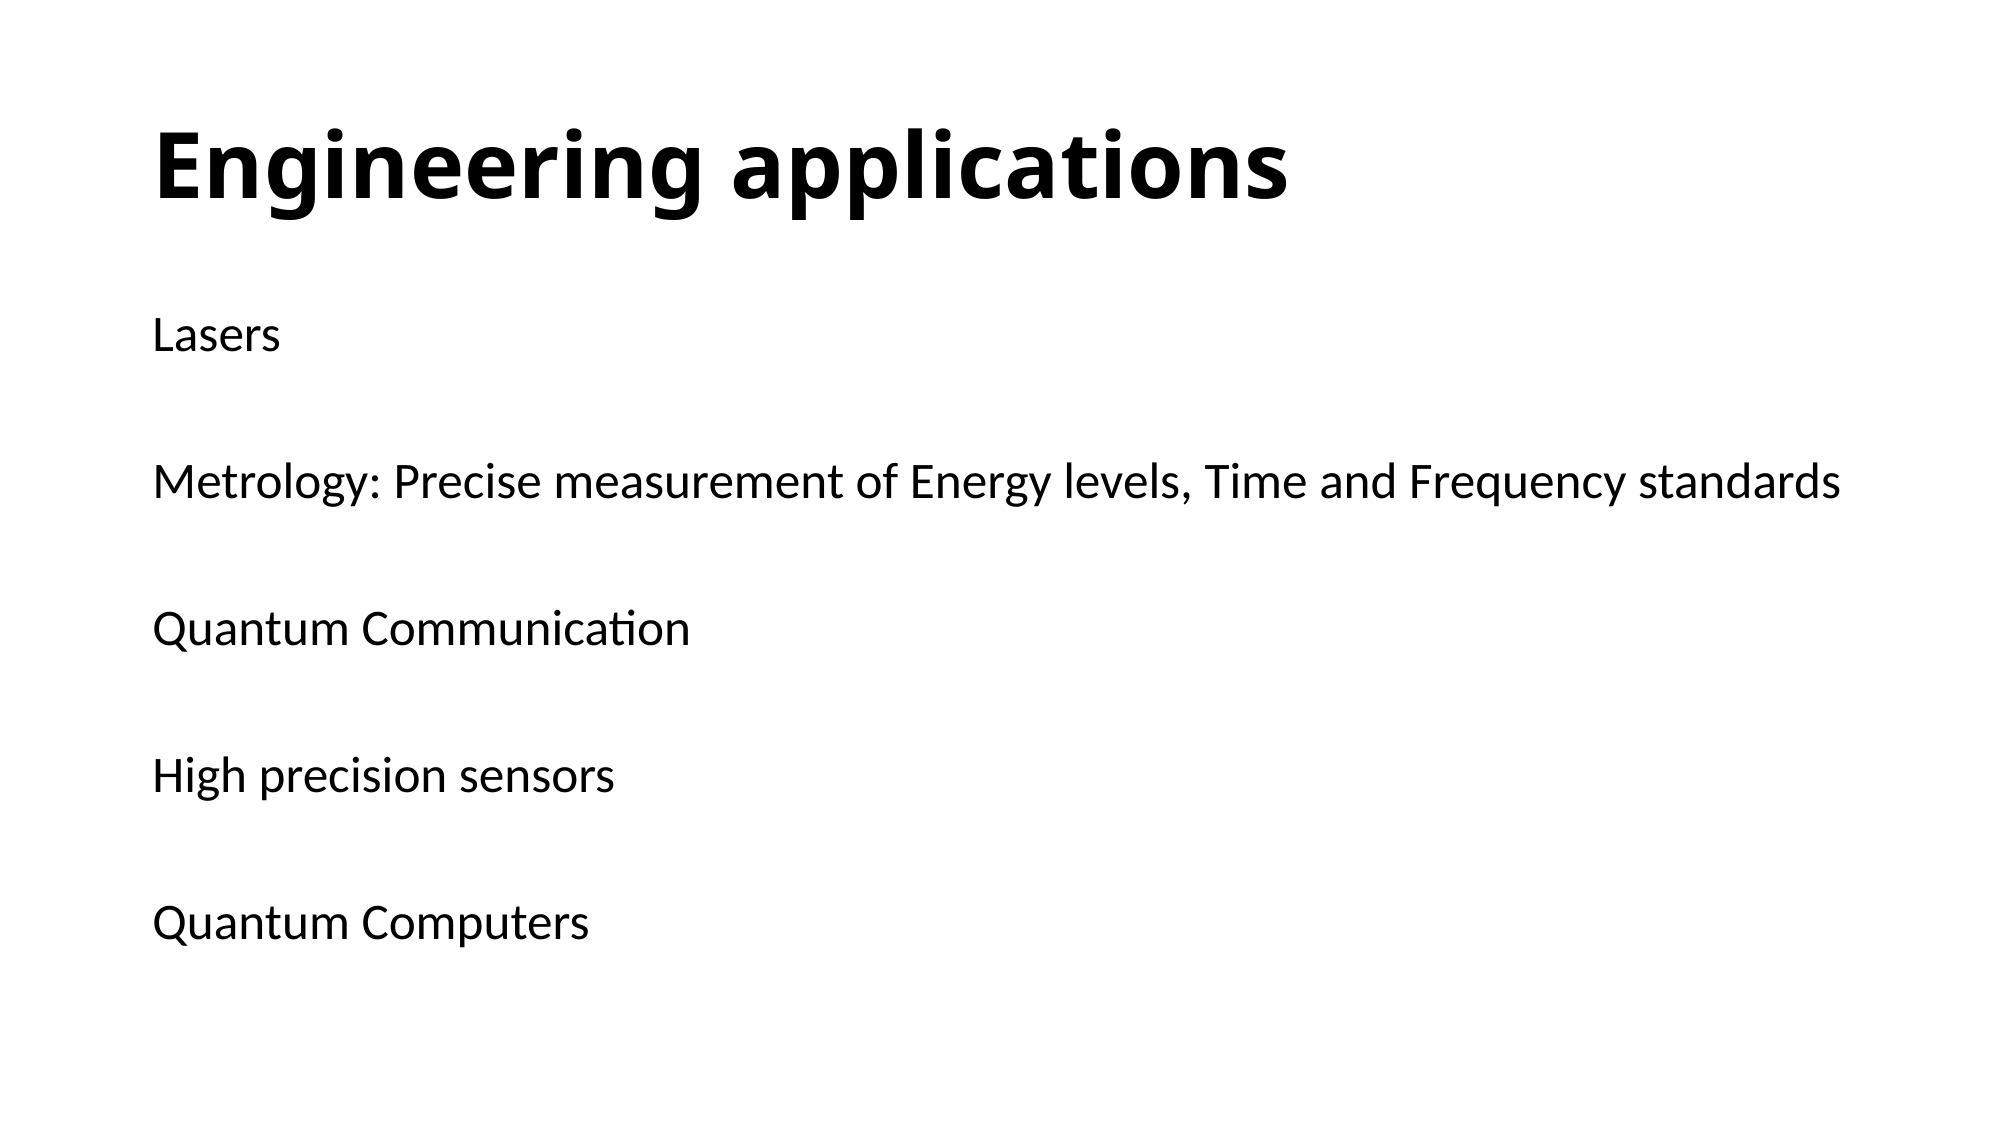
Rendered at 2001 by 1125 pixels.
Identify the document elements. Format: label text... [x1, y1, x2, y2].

title Engineering applications [137, 59, 1863, 278]
list Lasers Metrology: Precise measurement of Energy levels, Time and Frequency standards Quantum Communication High precision sensors Quantum Computers [137, 299, 1863, 1014]
